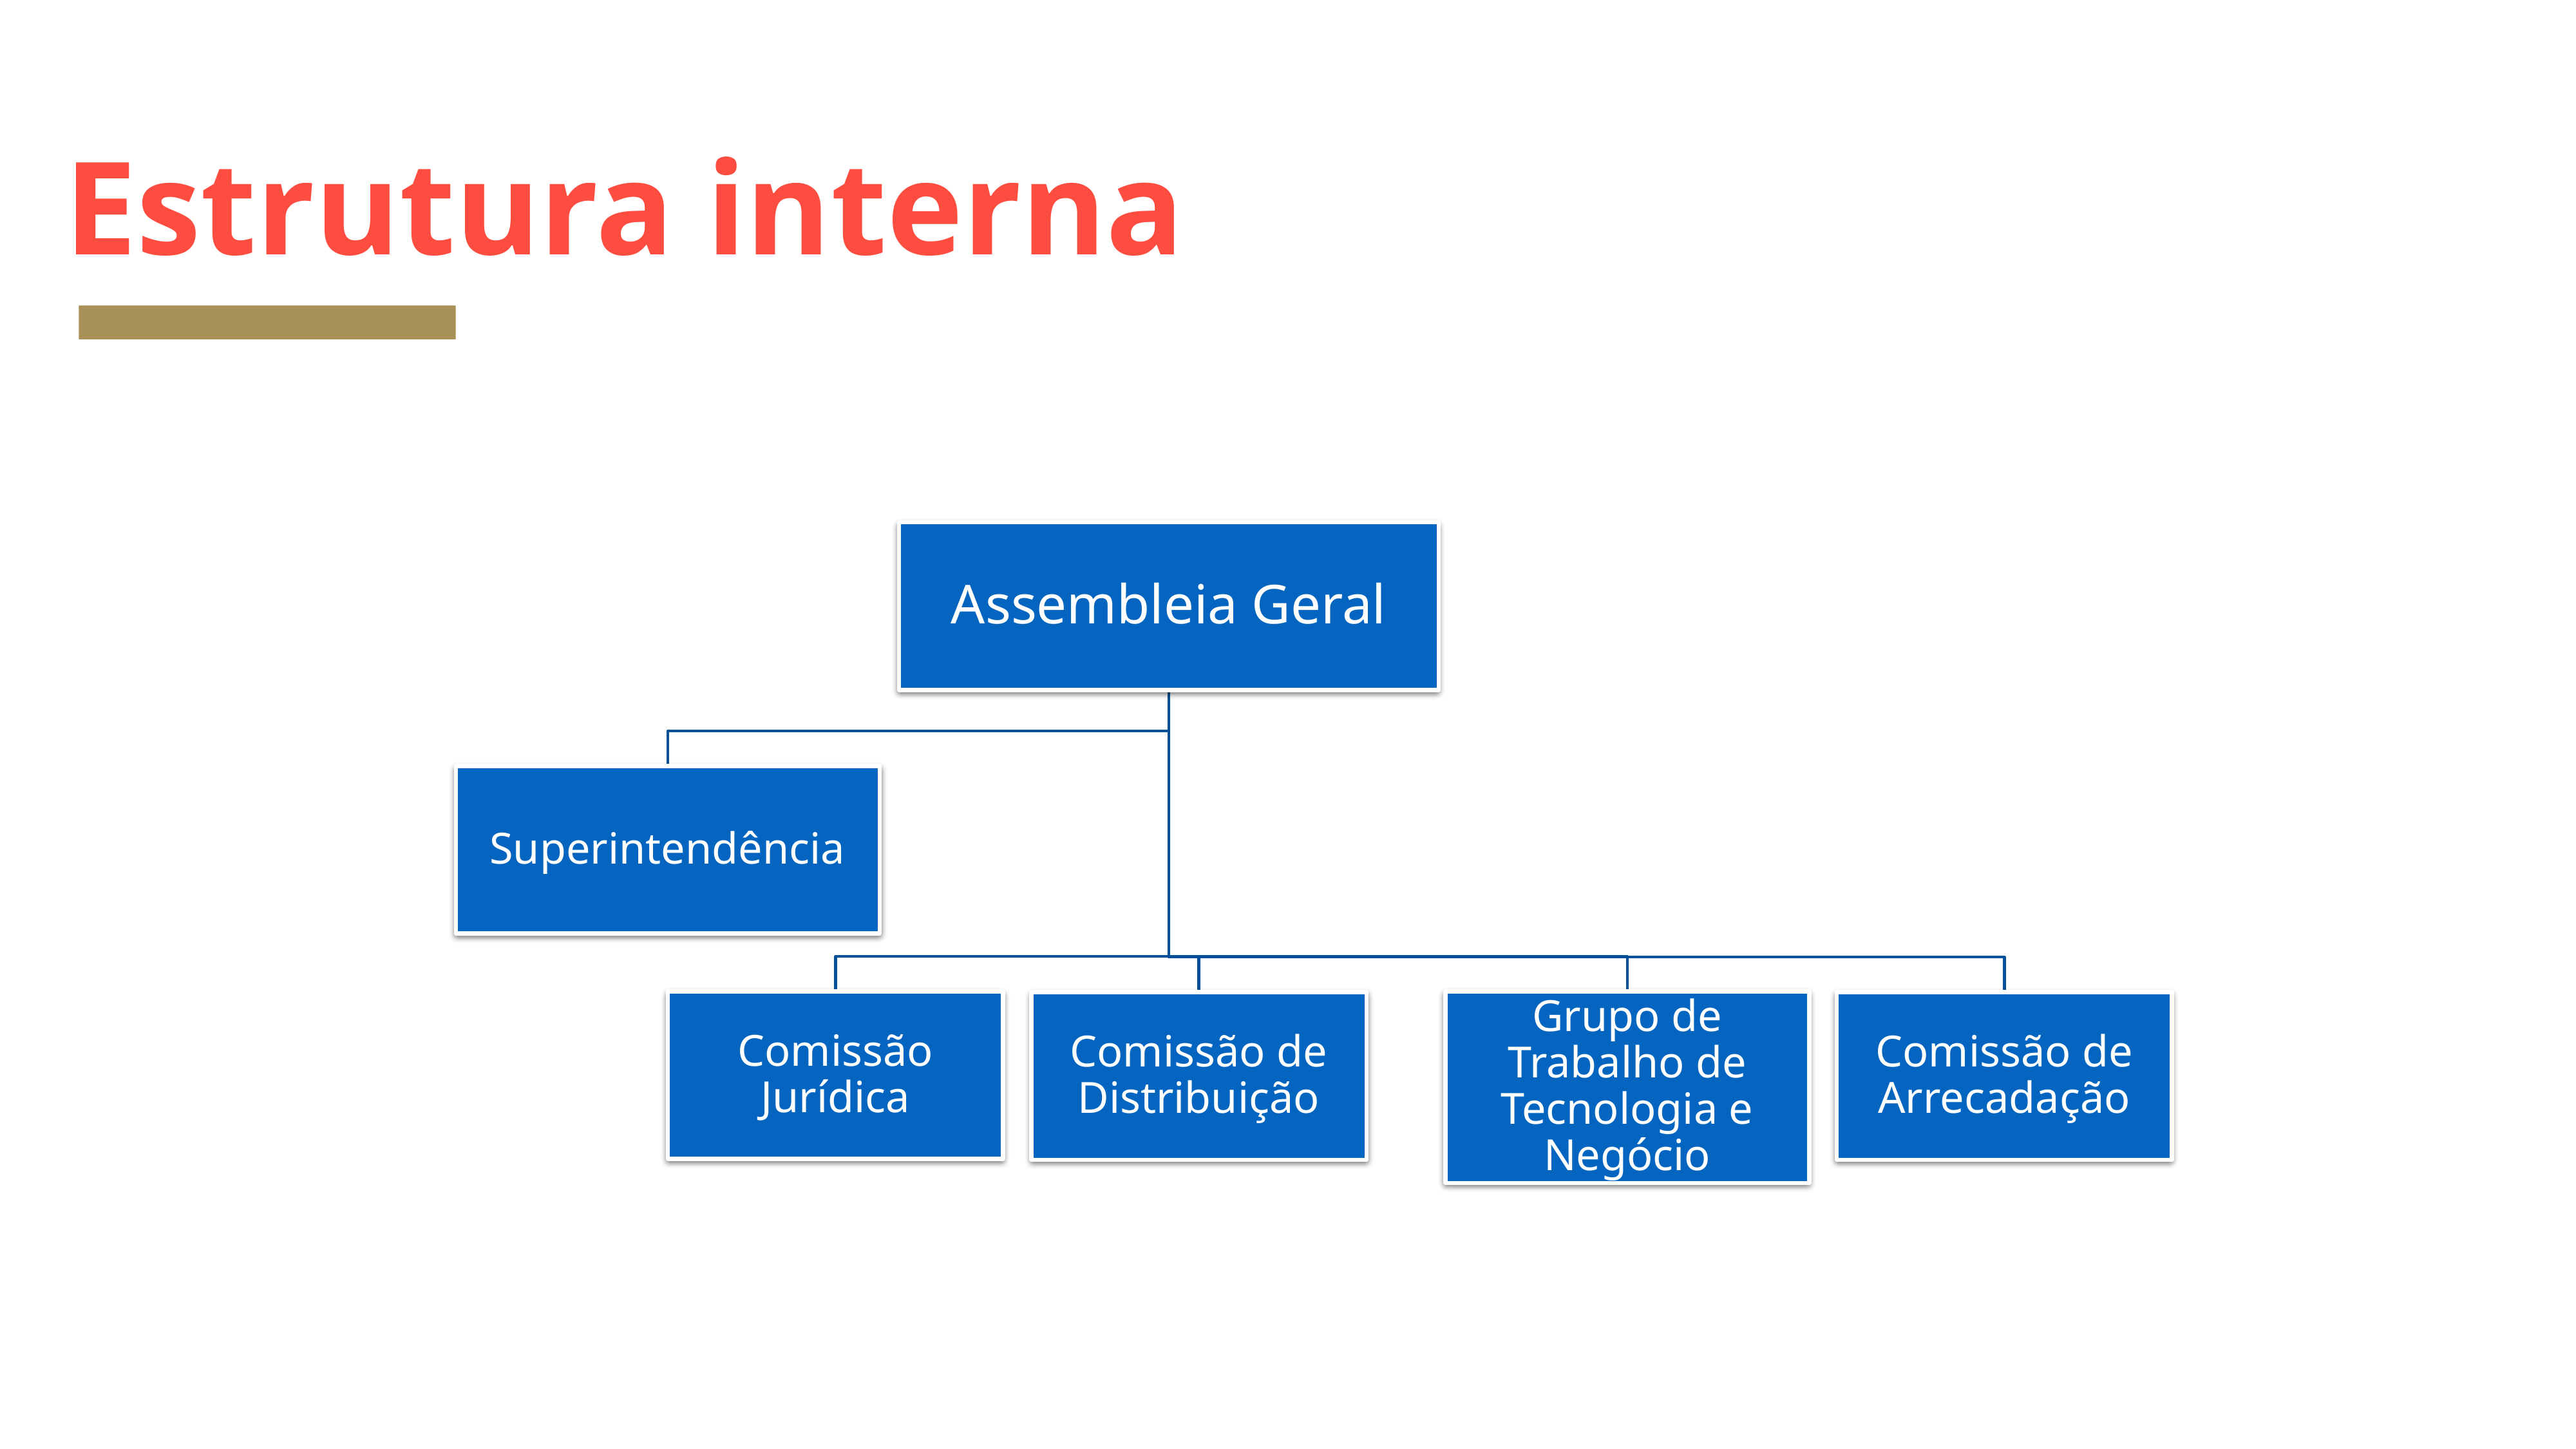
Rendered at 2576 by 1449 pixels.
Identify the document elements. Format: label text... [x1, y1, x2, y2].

text_box [79, 305, 125, 339]
text_box Estrutura interna [57, 148, 1352, 287]
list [131, 185, 2207, 1289]
